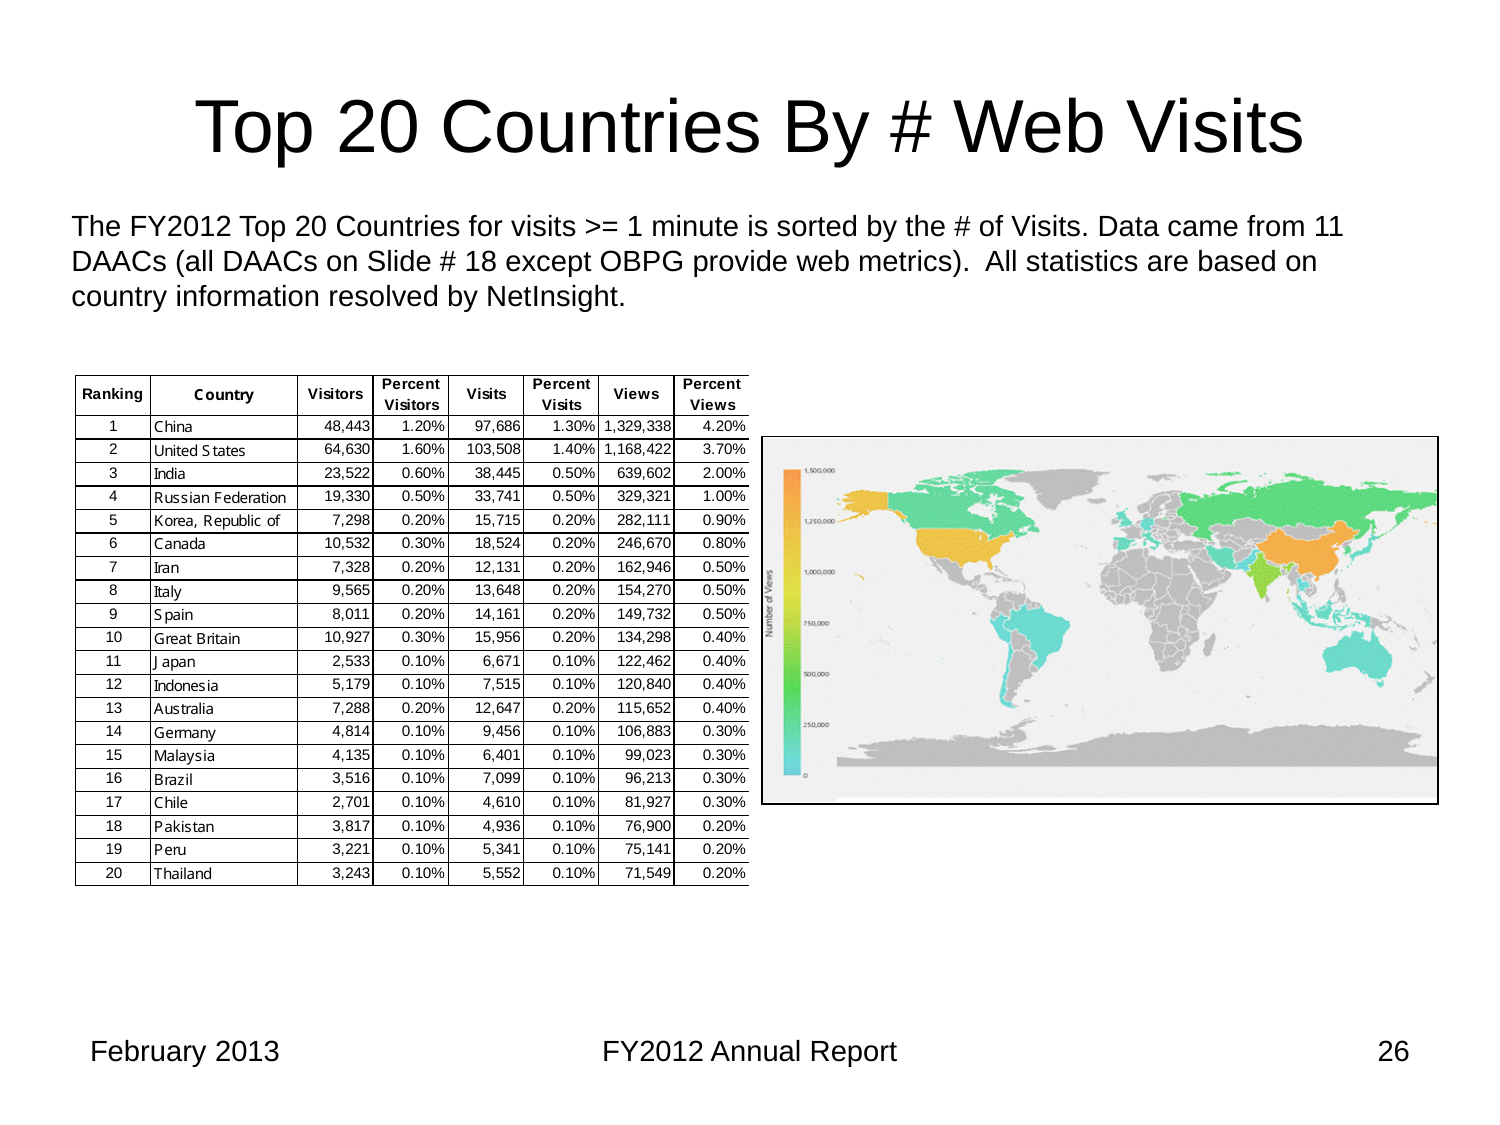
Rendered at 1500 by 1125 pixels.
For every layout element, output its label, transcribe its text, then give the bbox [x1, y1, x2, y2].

slide_number 26 [1074, 1024, 1426, 1103]
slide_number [74, 1024, 426, 1103]
title Top 20 Countries By # Web Visits [74, 44, 1426, 201]
footer FY2012 Annual Report [512, 1024, 988, 1103]
list The FY2012 Top 20 Countries for visits >= 1 minute is sorted by the # of Visits. Data came from 11 DAACs (all DAACs on Slide # 18 except OBPG provide web metrics). All statistics are based on country information resolved by NetInsight. [37, 199, 1401, 338]
picture [762, 437, 1438, 804]
picture [74, 374, 751, 887]
